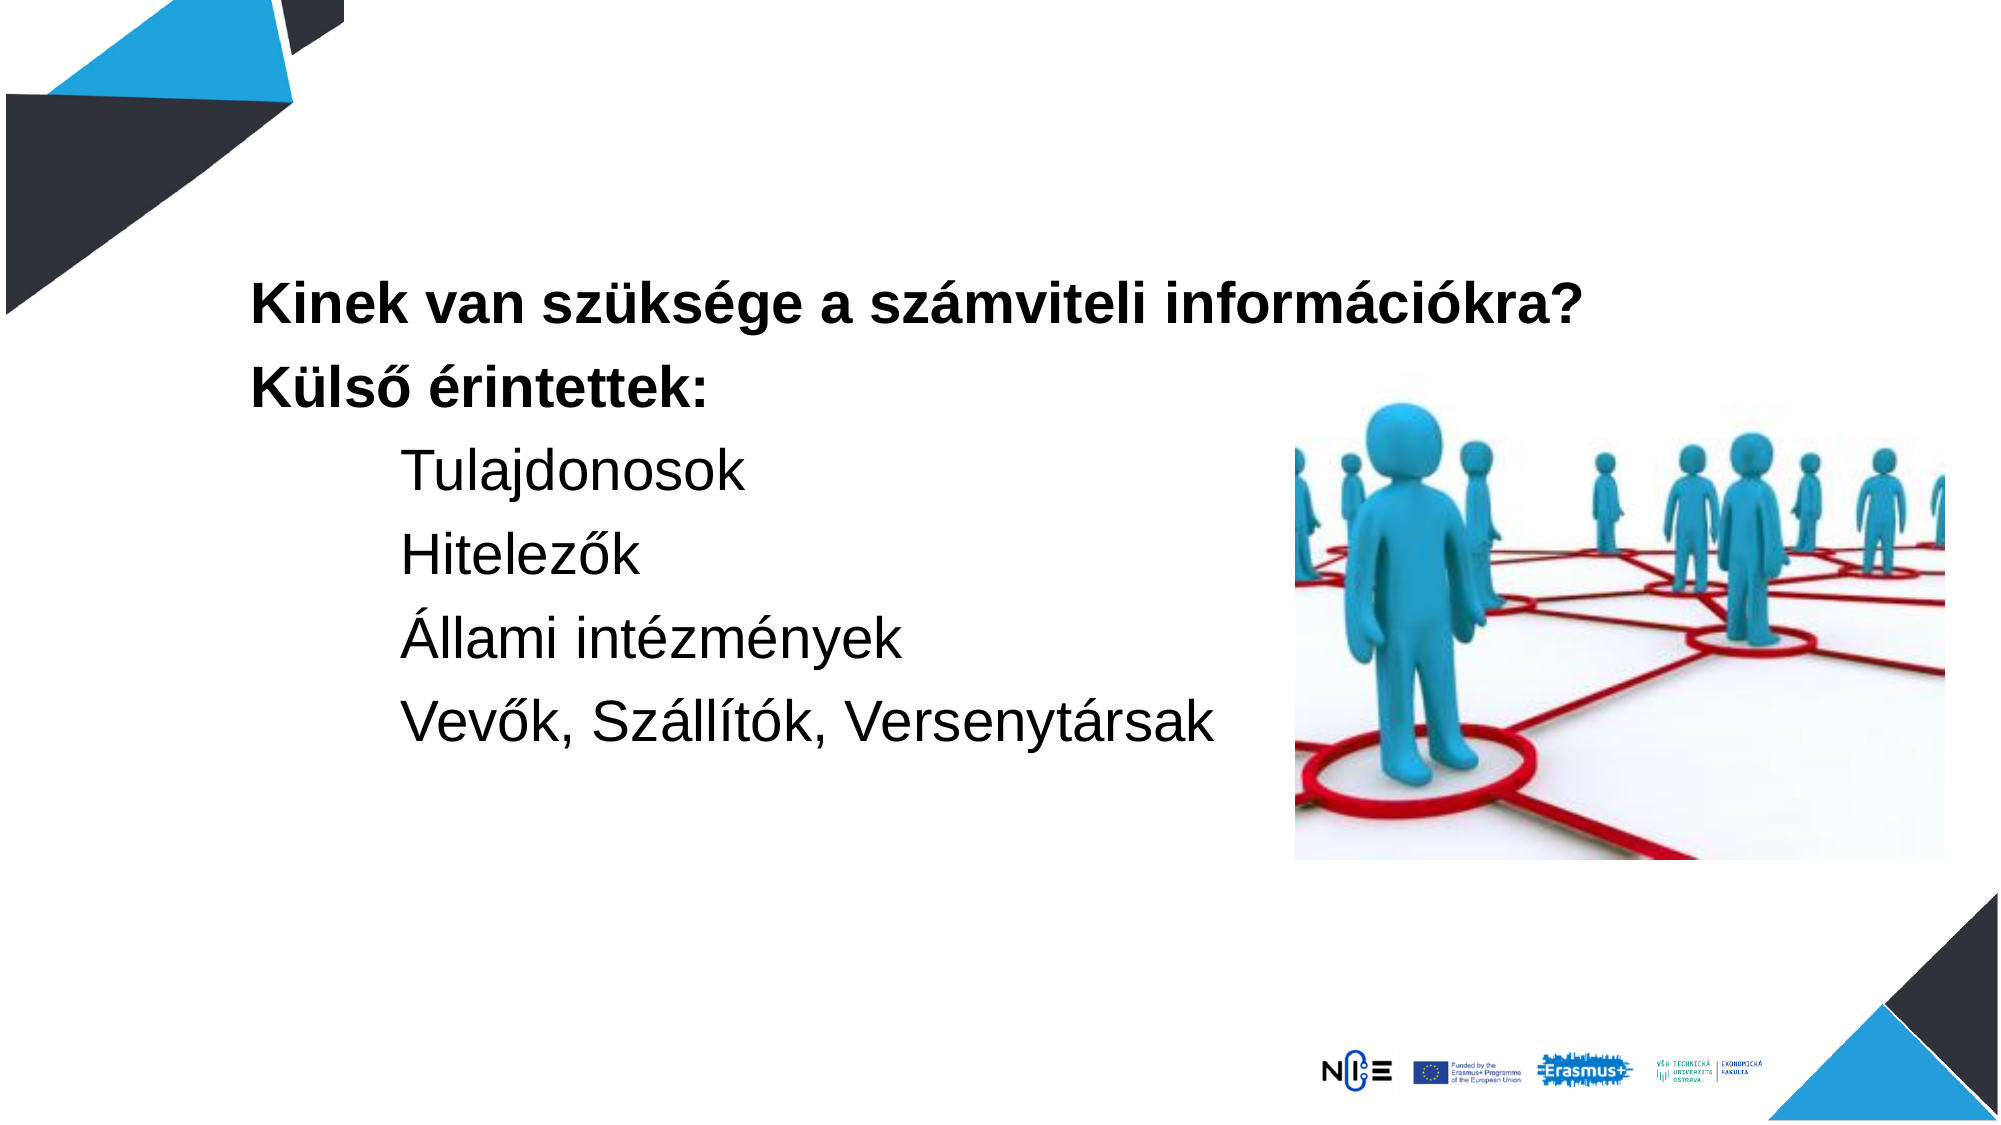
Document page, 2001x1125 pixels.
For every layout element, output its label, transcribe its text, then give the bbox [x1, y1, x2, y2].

picture [1308, 888, 2000, 1125]
list Kinek van szüksége a számviteli információkra? Külső érintettek: Tulajdonosok Hitelezők Állami intézmények Vevők, Szállítók, Versenytársak [235, 265, 1996, 989]
picture [6, 0, 344, 318]
picture [1295, 373, 1945, 860]
